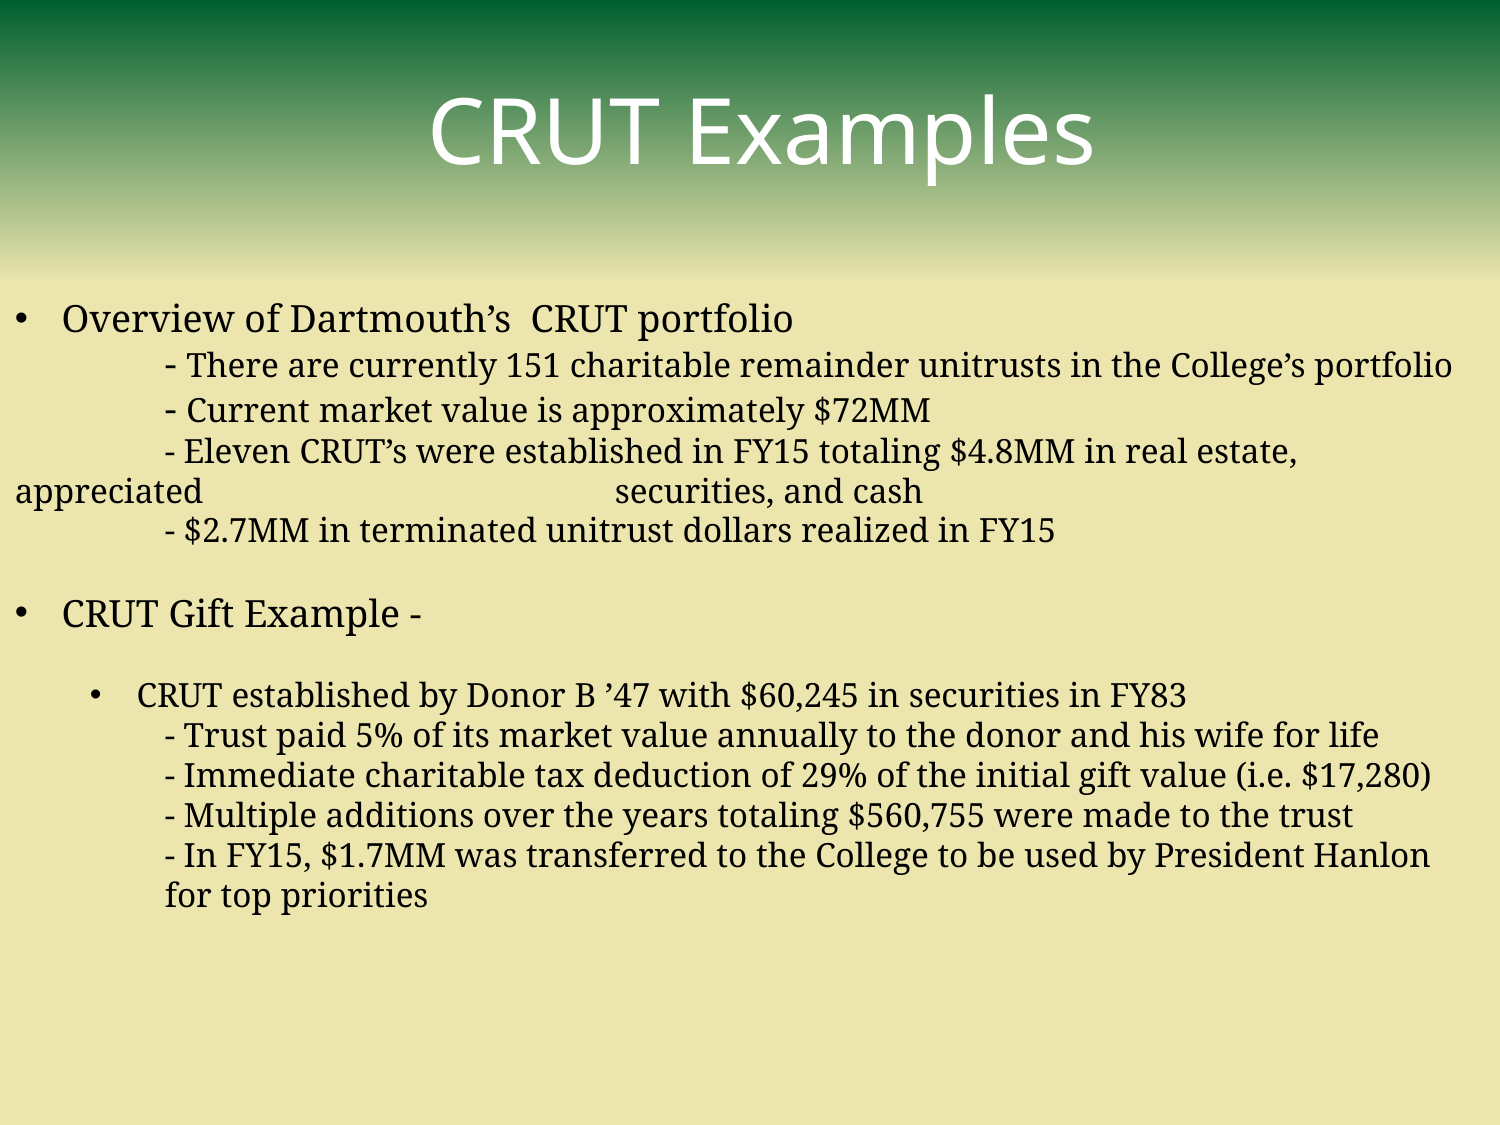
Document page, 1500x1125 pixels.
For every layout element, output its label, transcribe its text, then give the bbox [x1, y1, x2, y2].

title CRUT Examples [124, 6, 1401, 249]
text_box Overview of Dartmouth’s CRUT portfolio - There are currently 151 charitable remainder unitrusts in the College’s portfolio - Current market value is approximately $72MM - Eleven CRUT’s were established in FY15 totaling $4.8MM in real estate, appreciated securities, and cash - $2.7MM in terminated unitrust dollars realized in FY15 CRUT Gift Example - CRUT established by Donor B ’47 with $60,245 in securities in FY83 - Trust paid 5% of its market value annually to the donor and his wife for life - Immediate charitable tax deduction of 29% of the initial gift value (i.e. $17,280) - Multiple additions over the years totaling $560,755 were made to the trust - In FY15, $1.7MM was transferred to the College to be used by President Hanlon for top priorities [0, 287, 1500, 922]
